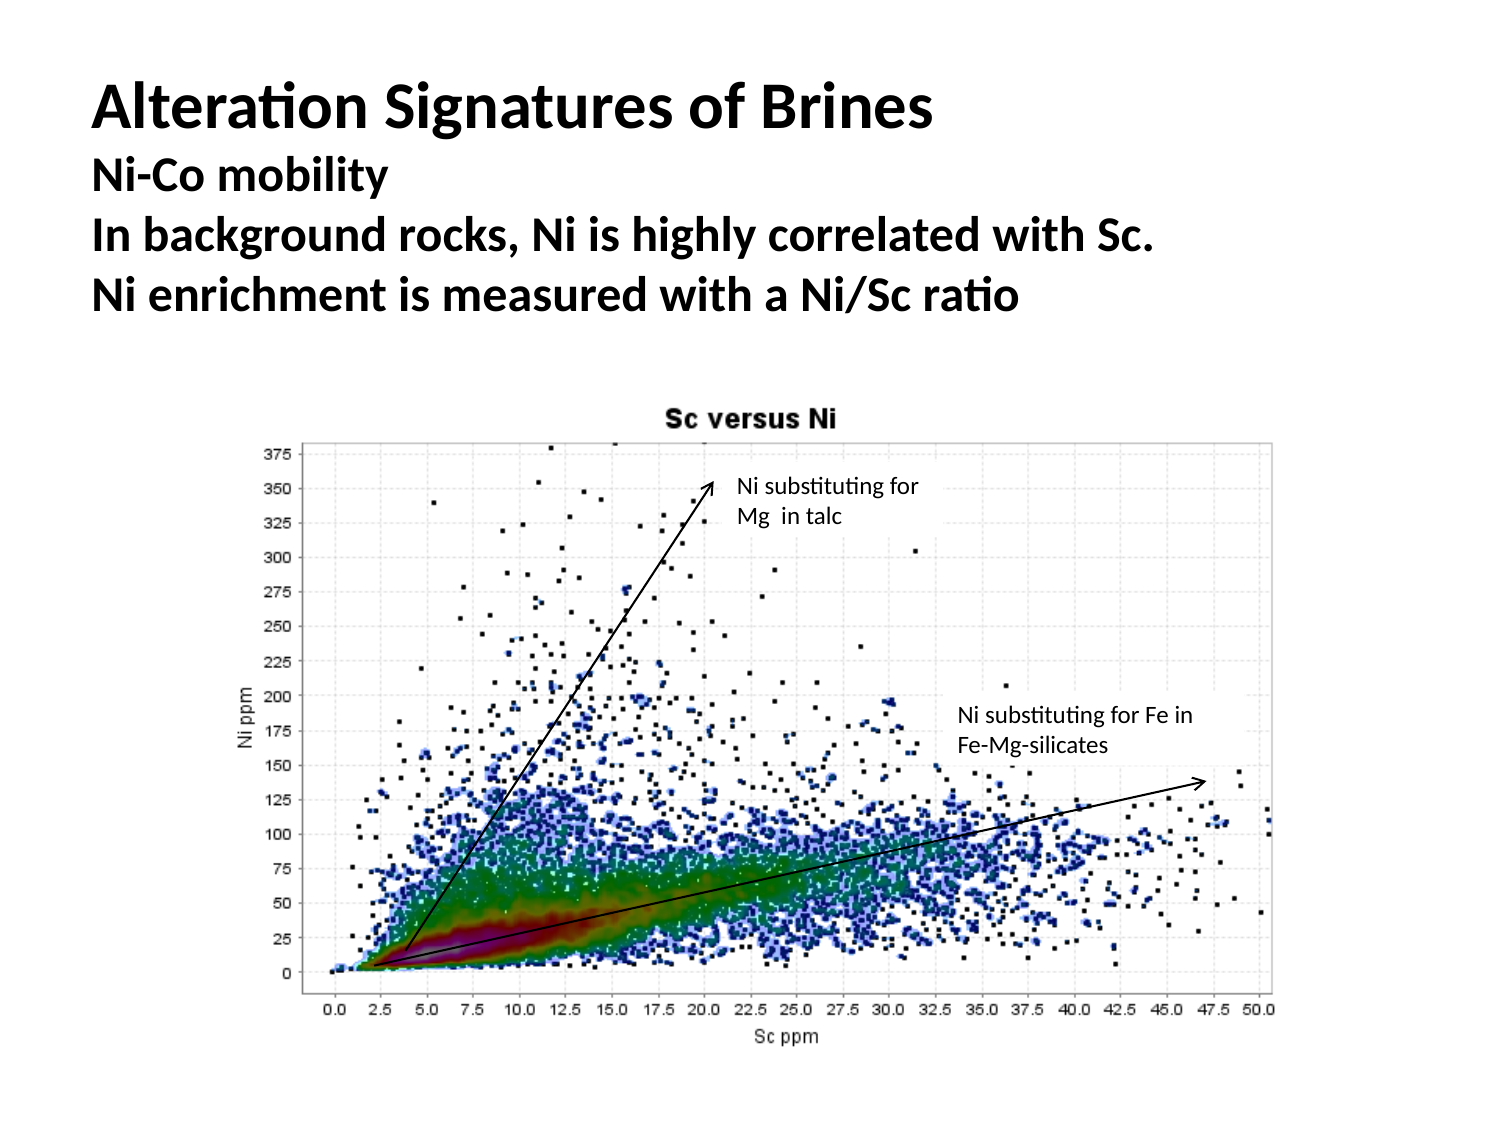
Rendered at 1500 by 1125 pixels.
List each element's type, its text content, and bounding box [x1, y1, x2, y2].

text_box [373, 780, 1207, 966]
text_box Alteration Signatures of Brines Ni-Co mobility In background rocks, Ni is highly correlated with Sc. Ni enrichment is measured with a Ni/Sc ratio [76, 54, 1400, 330]
picture [216, 399, 1284, 1059]
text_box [405, 480, 714, 951]
